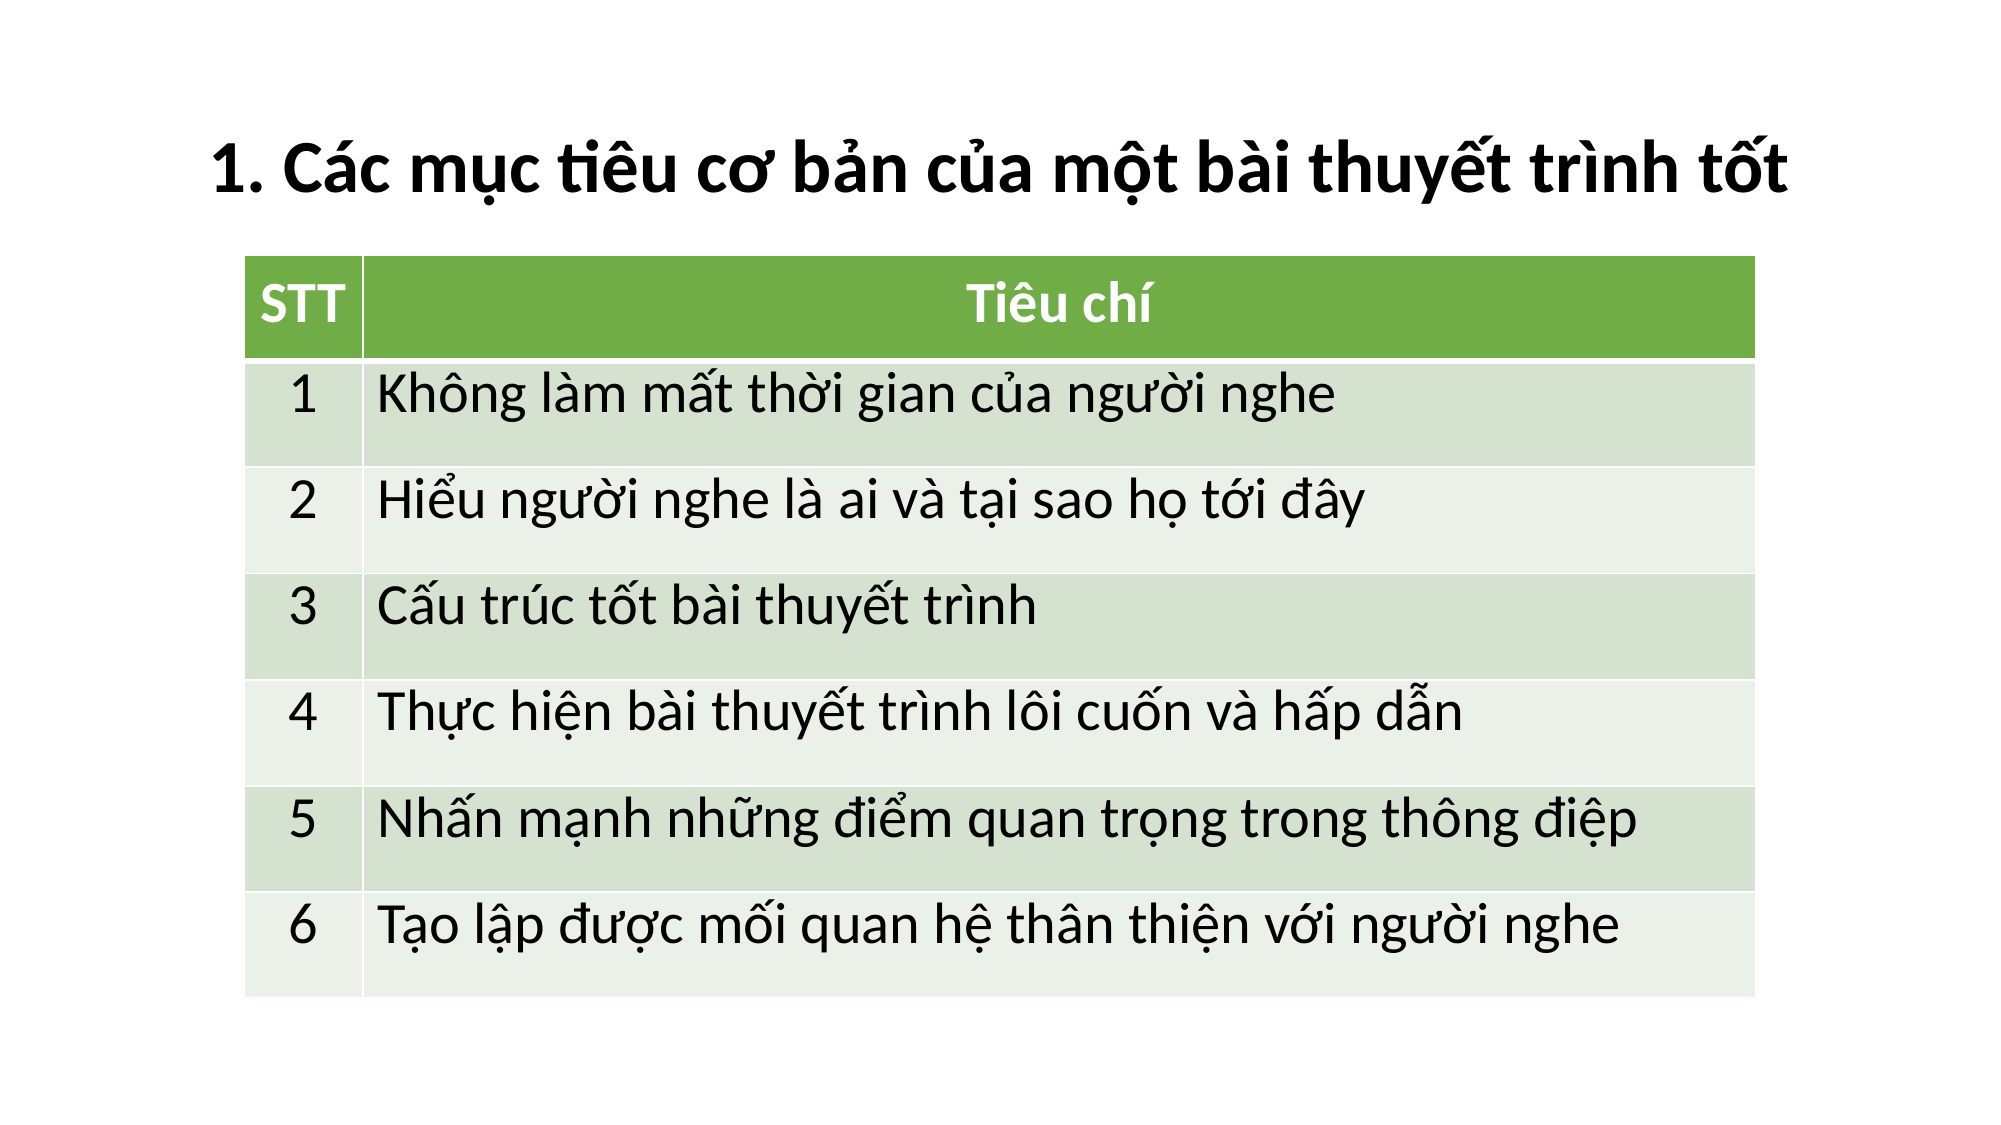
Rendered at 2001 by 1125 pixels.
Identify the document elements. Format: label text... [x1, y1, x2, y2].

table_cell Thực hiện bài thuyết trình lôi cuốn và hấp dẫn [364, 681, 1755, 785]
table_cell Hiểu người nghe là ai và tại sao họ tới đây [364, 468, 1755, 573]
table_cell Cấu trúc tốt bài thuyết trình [364, 574, 1755, 679]
table_header STT [245, 256, 362, 358]
table_header Tiêu chí [364, 256, 1755, 358]
table_cell 4 [245, 681, 362, 785]
table_cell Không làm mất thời gian của người nghe [364, 364, 1755, 466]
table_cell 2 [245, 468, 362, 573]
table_cell 1 [245, 364, 362, 466]
table_cell Tạo lập được mối quan hệ thân thiện với người nghe [364, 893, 1755, 997]
table_cell 3 [245, 574, 362, 679]
table_cell Nhấn mạnh những điểm quan trọng trong thông điệp [364, 787, 1755, 891]
title 1. Các mục tiêu cơ bản của một bài thuyết trình tốt [137, 59, 1863, 278]
table_cell 5 [245, 787, 362, 891]
table_cell 6 [245, 893, 362, 997]
